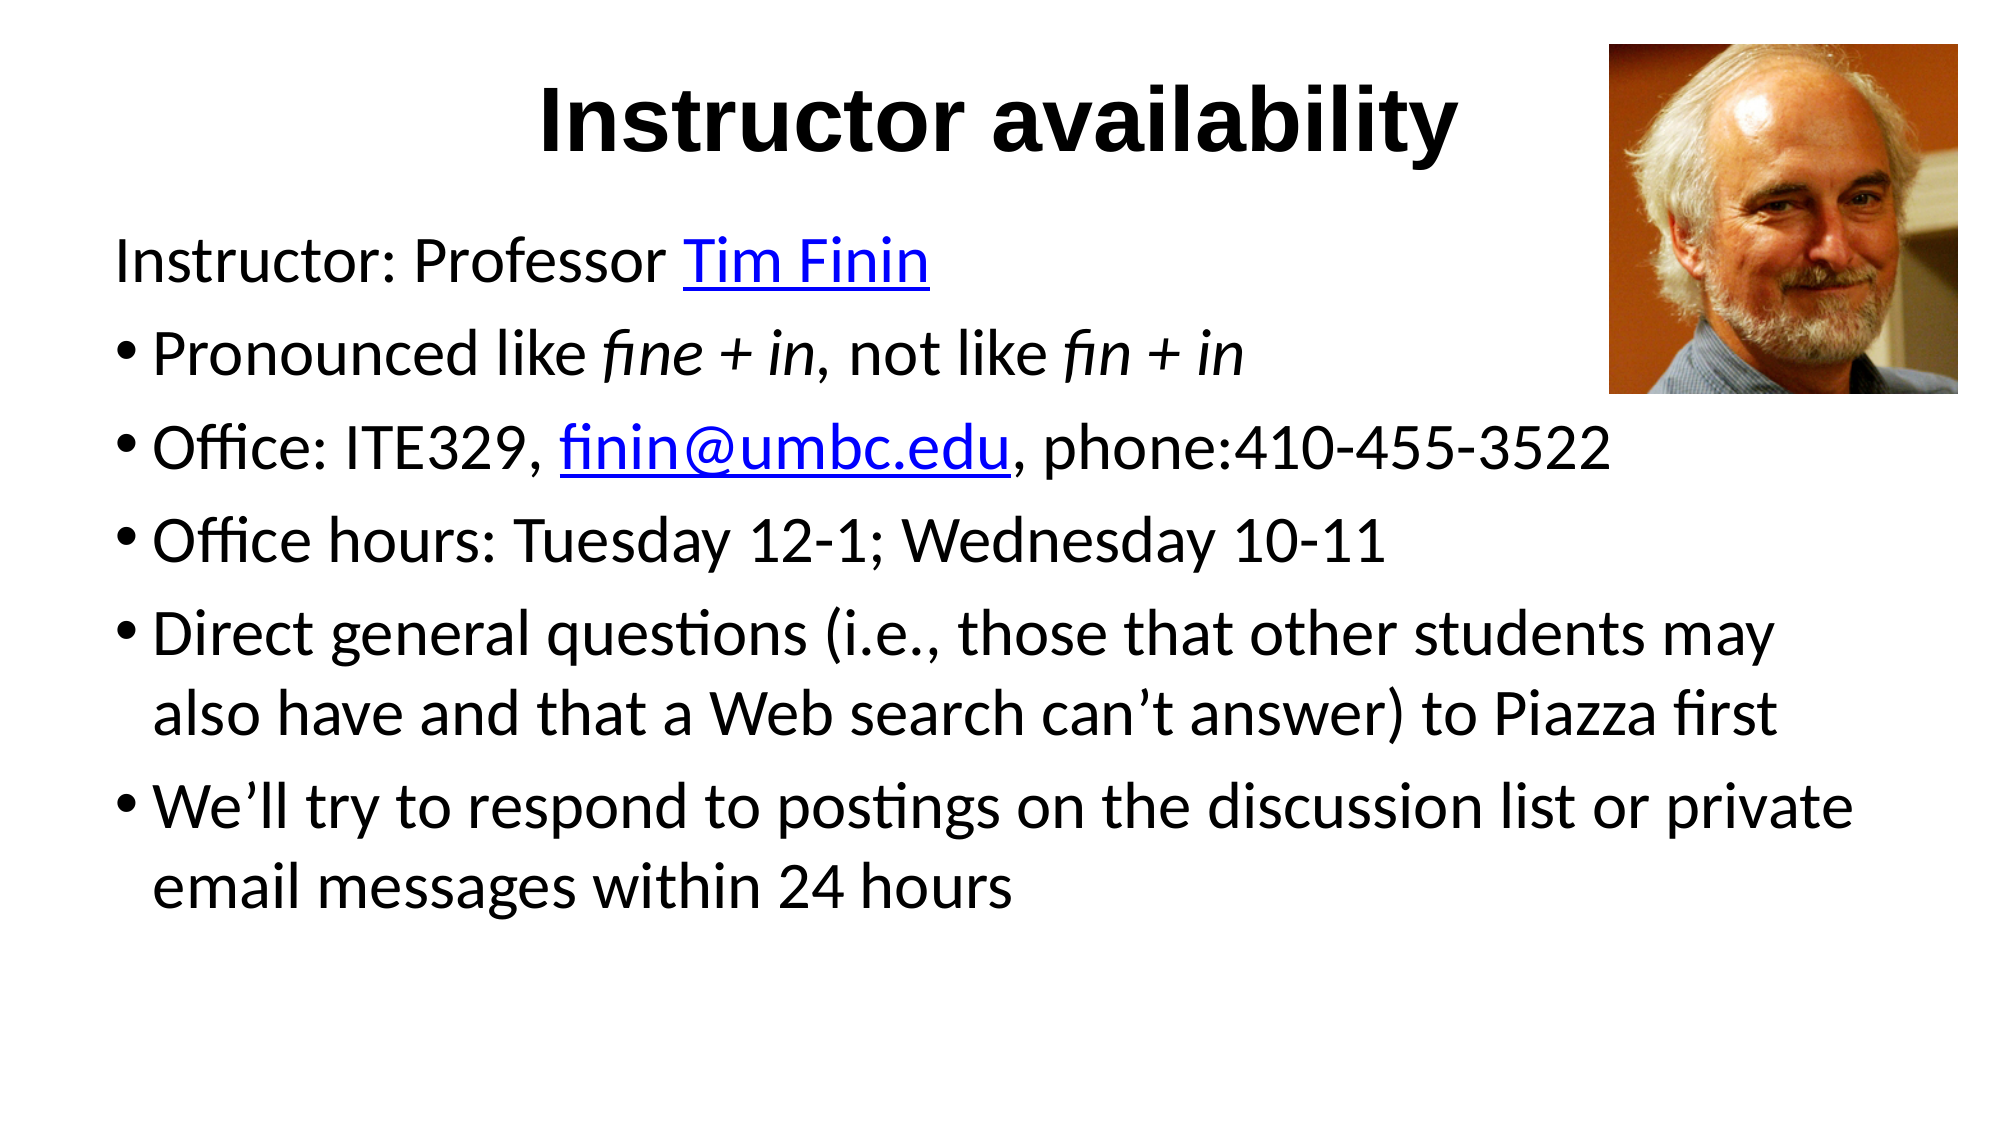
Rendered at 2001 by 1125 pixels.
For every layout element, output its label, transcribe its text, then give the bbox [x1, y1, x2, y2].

list Instructor: Professor Tim Finin Pronounced like fine + in, not like fin + in Office: ITE329, finin@umbc.edu, phone:410-455-3522 Office hours: Tuesday 12-1; Wednesday 10-11 Direct general questions (i.e., those that other students may also have and that a Web search can’t answer) to Piazza first We’ll try to respond to postings on the discussion list or private email messages within 24 hours [99, 208, 1900, 1080]
title Instructor availability [99, 45, 1606, 185]
picture [1608, 44, 1959, 395]
